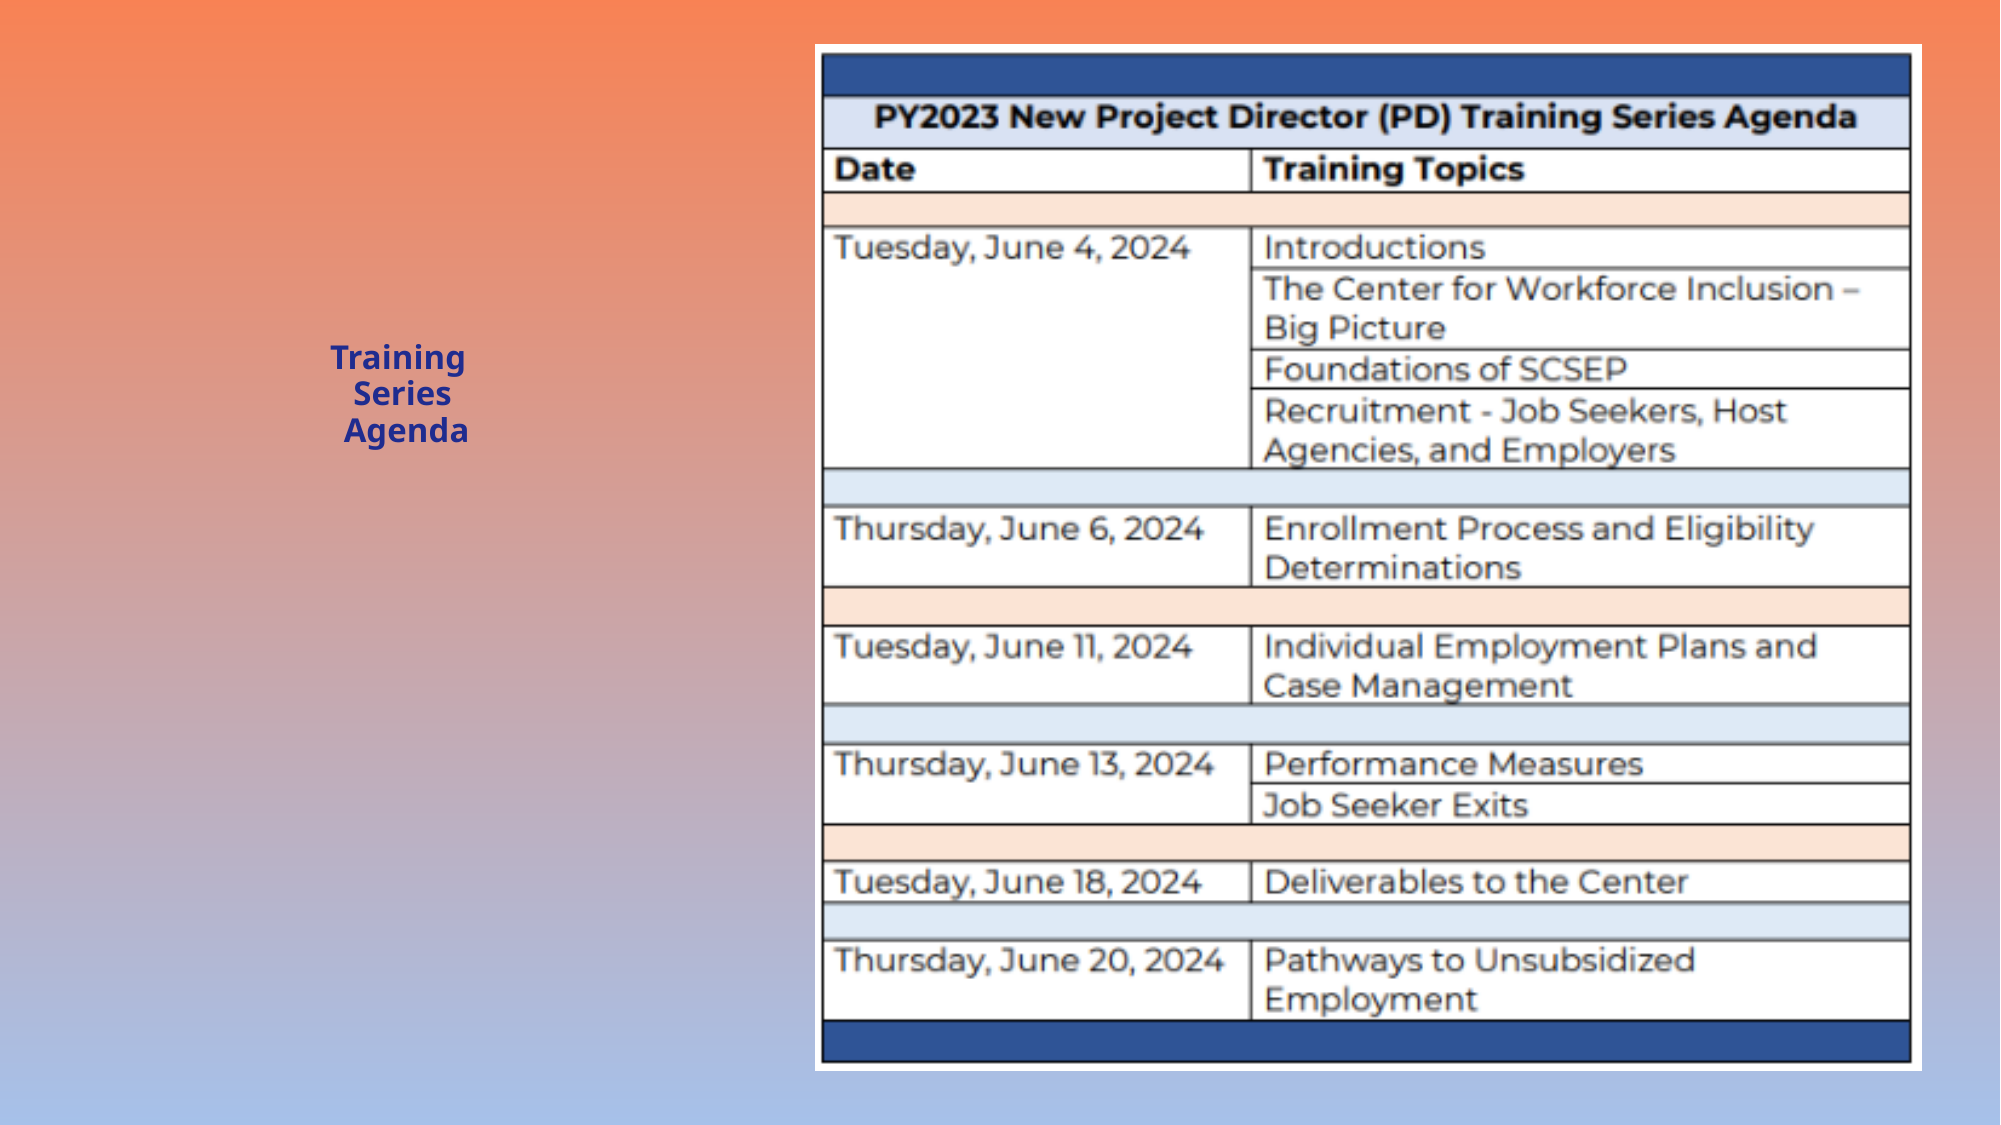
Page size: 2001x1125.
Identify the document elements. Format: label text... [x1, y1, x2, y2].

title Training Series Agenda [0, 331, 815, 458]
picture [815, 44, 1922, 1071]
